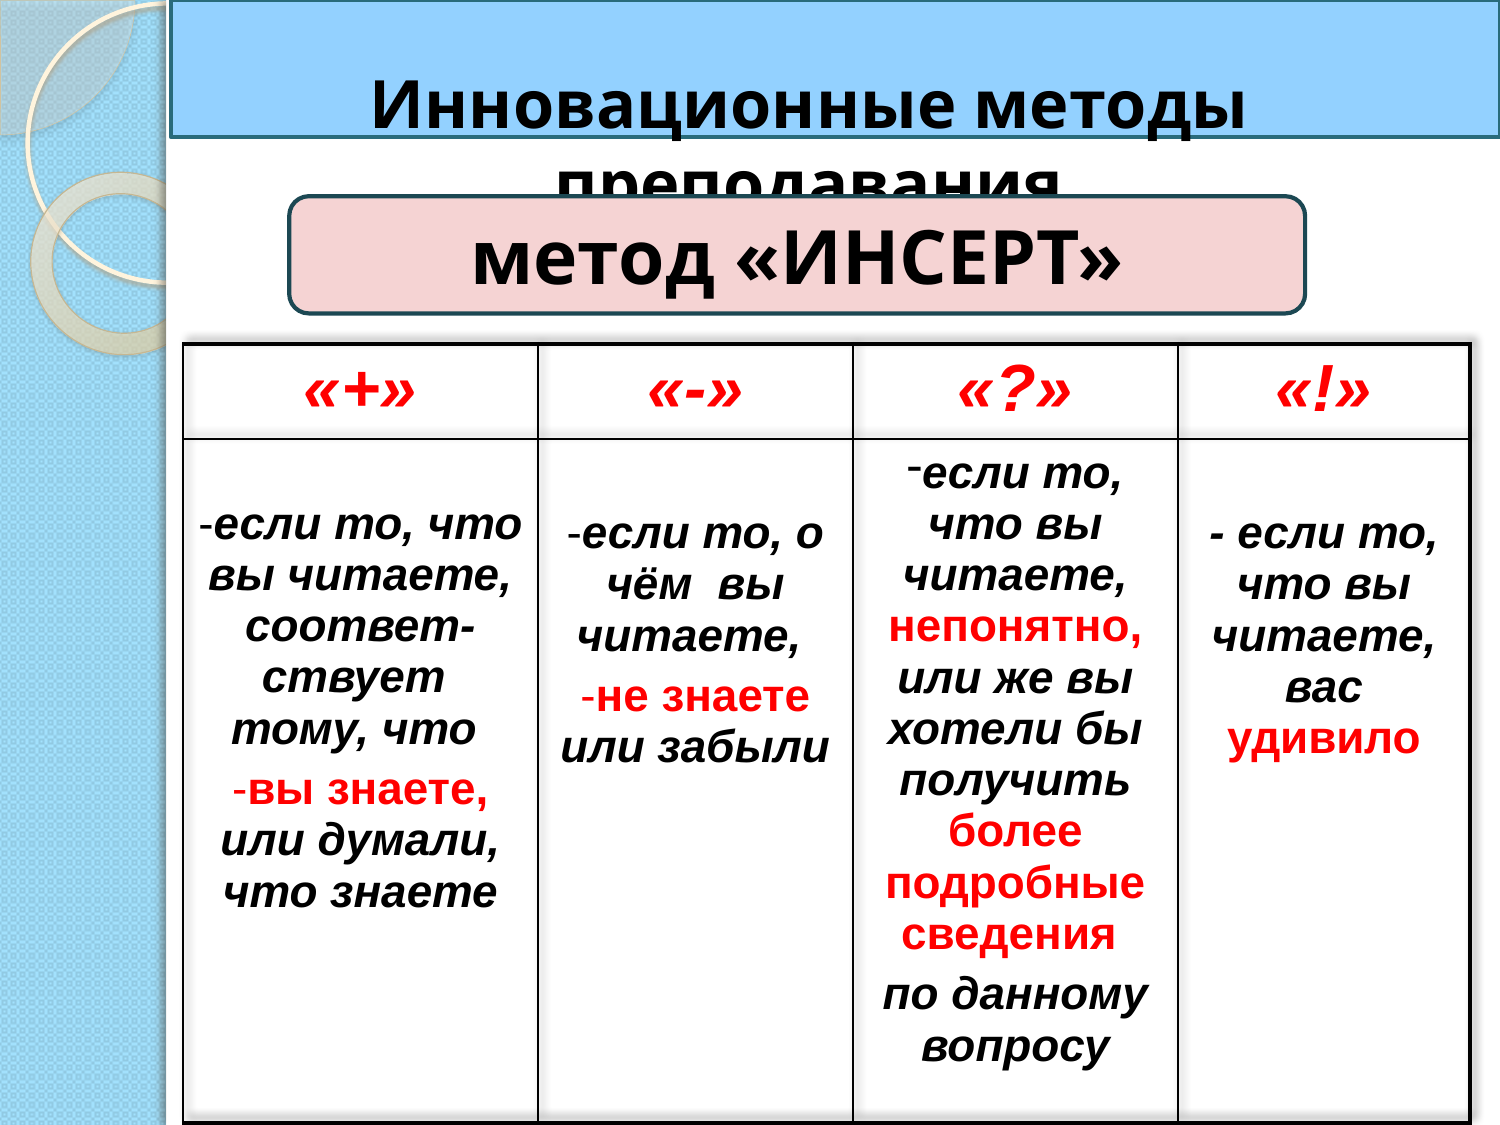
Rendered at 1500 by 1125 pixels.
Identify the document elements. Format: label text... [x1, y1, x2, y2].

table_header «-» [539, 346, 852, 438]
table_header «?» [854, 346, 1177, 438]
table_header «+» [184, 346, 537, 438]
text_box [169, 0, 1500, 139]
table_header «!» [1179, 346, 1468, 438]
text_box Инновационные методы преподавания [159, 54, 1459, 230]
table_cell если то, что вы читаете, непонятно, или же вы хотели бы получить более подробные сведения по данному вопросу [854, 440, 1177, 1121]
text_box метод «ИНСЕРТ» [287, 194, 1308, 316]
table_cell если то, что вы читаете, соответ-ствует тому, что вы знаете, или думали, что знаете [184, 440, 537, 1121]
table_cell если то, о чём вы читаете, не знаете или забыли [539, 440, 852, 1121]
table_cell - если то, что вы читаете, вас удивило [1179, 440, 1468, 1121]
